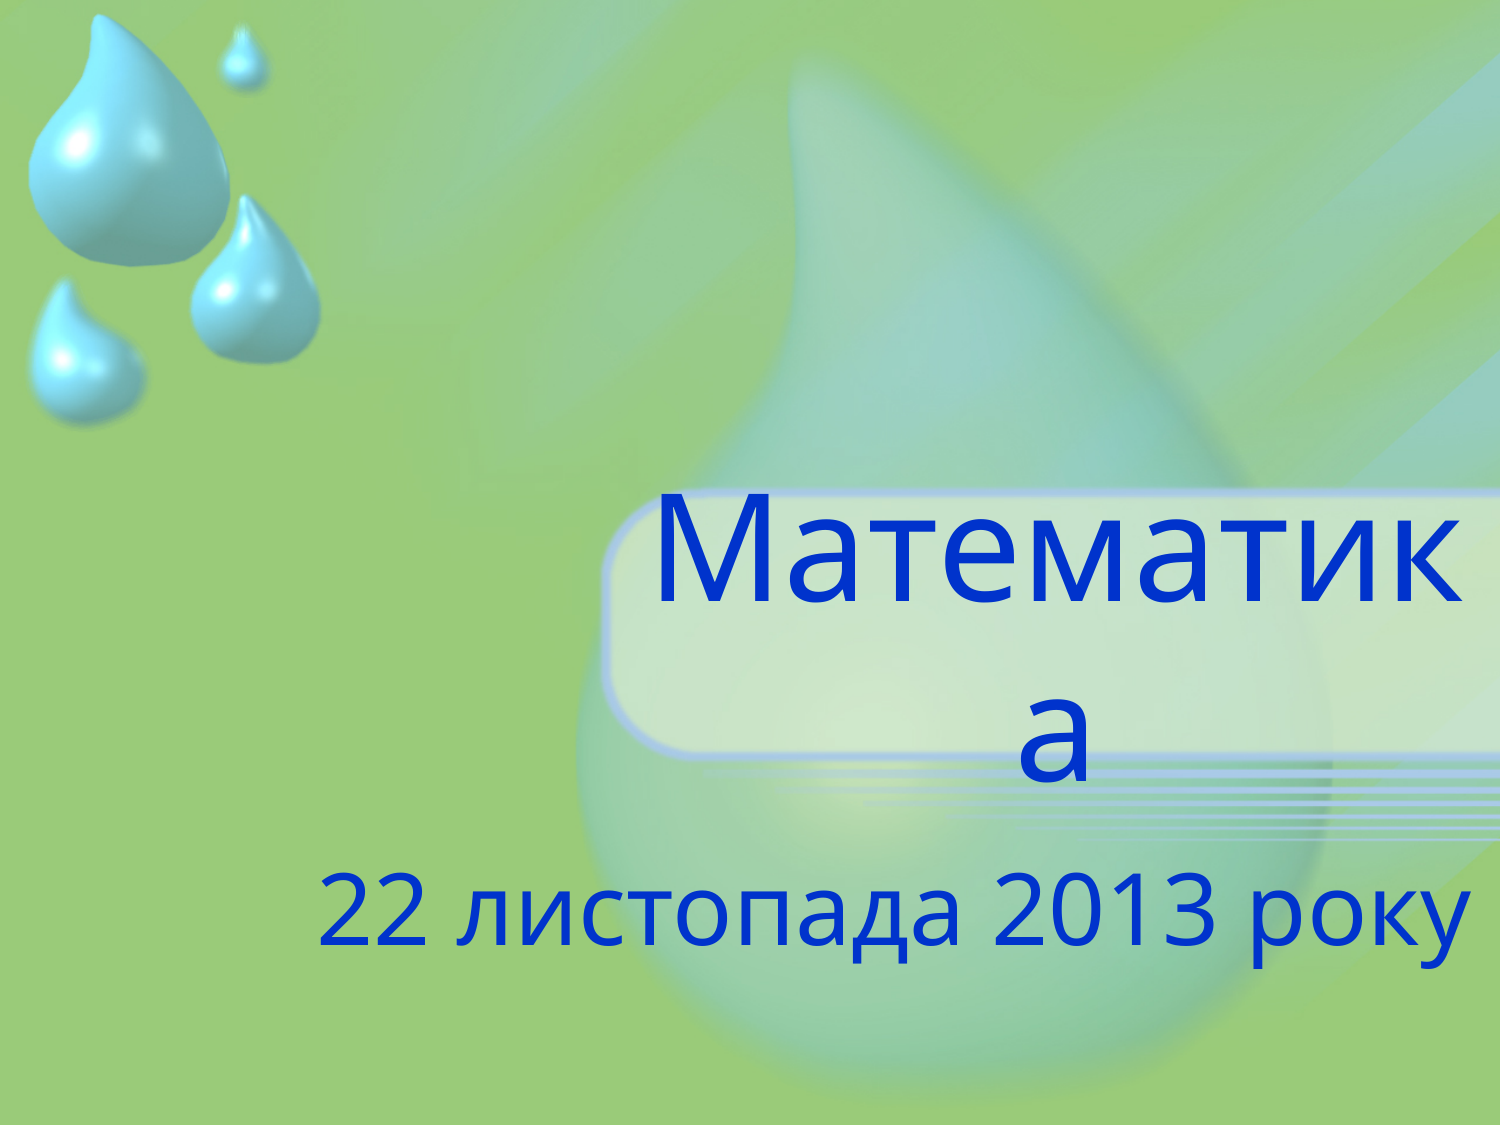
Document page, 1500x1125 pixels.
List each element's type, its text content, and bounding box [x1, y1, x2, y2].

picture [0, 0, 1500, 1125]
title Математика [612, 537, 1500, 725]
subtitle 22 листопада 2013 року [289, 837, 1500, 1035]
